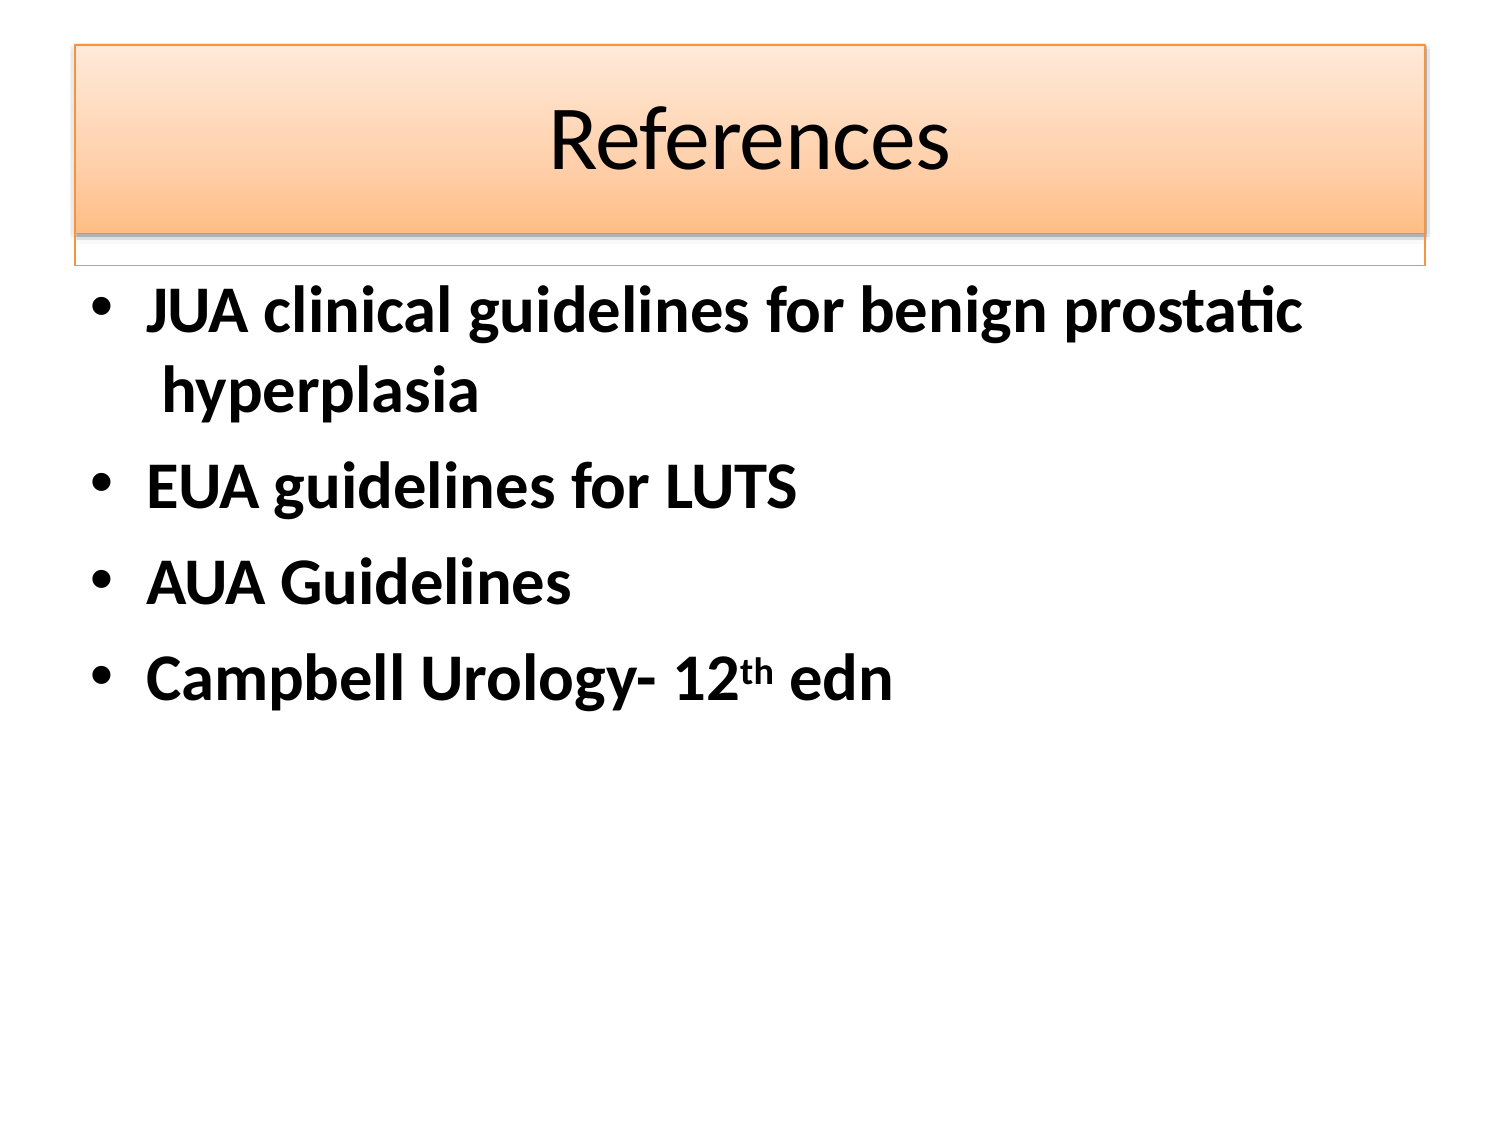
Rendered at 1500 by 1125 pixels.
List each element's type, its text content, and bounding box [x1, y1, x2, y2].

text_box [66, 40, 1434, 260]
text_box JUA clinical guidelines for benign prostatic hyperplasia EUA guidelines for LUTS AUA Guidelines Campbell Urology- 12th edn [83, 268, 1317, 714]
